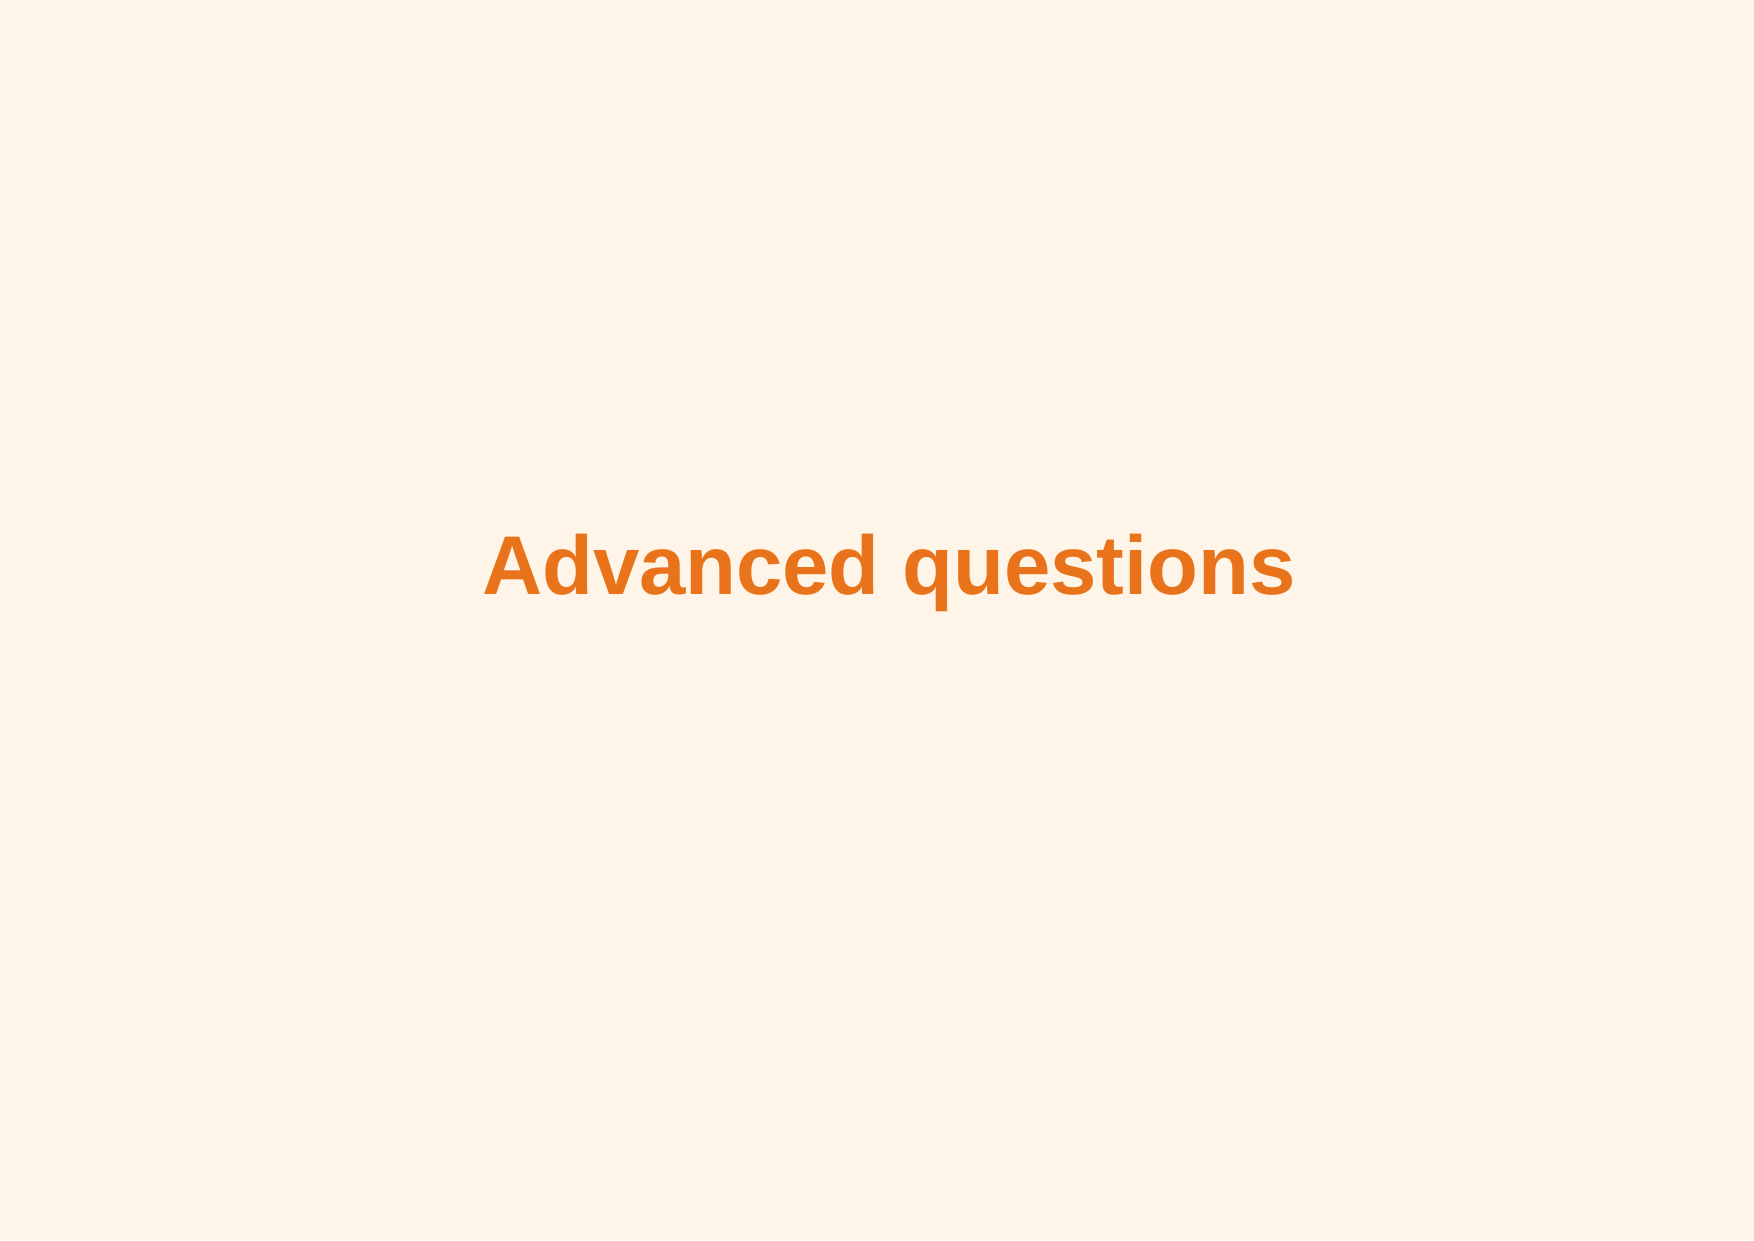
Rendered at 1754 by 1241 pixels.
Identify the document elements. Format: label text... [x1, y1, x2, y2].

title Advanced questions [368, 535, 1410, 621]
